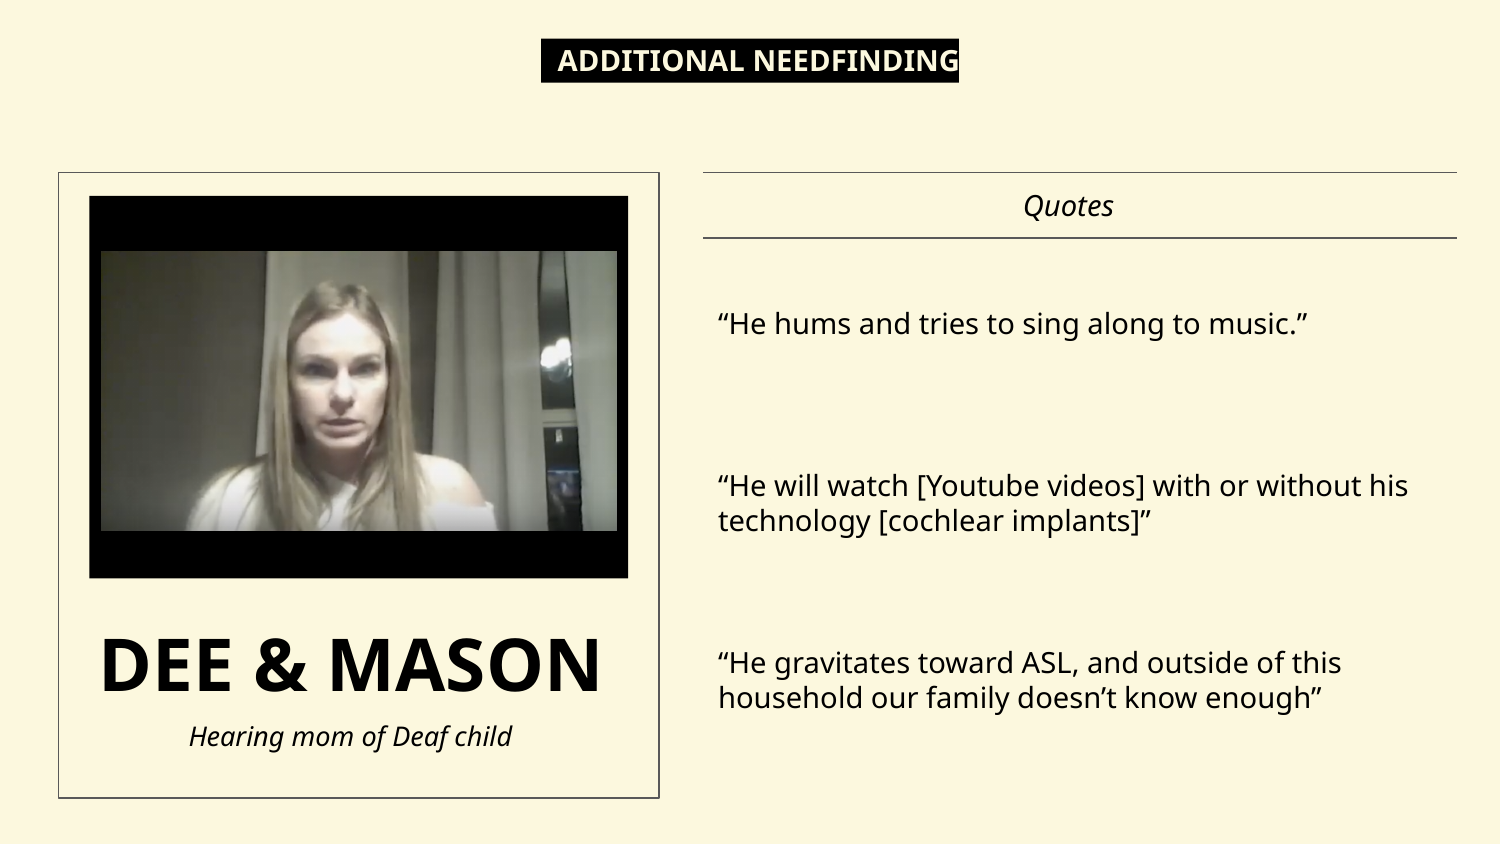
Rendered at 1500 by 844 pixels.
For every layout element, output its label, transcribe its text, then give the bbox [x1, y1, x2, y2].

text_box [58, 172, 659, 699]
text_box Hearing mom of Deaf child [58, 699, 643, 767]
text_box [89, 195, 629, 579]
text_box ADDITIONAL NEEDFINDING [542, 27, 1217, 93]
text_box Quotes [1008, 181, 1331, 237]
text_box “He hums and tries to sing along to music.” [703, 290, 1453, 356]
text_box [58, 721, 659, 798]
text_box DEE & MASON [83, 603, 807, 721]
text_box “He will watch [Youtube videos] with or without his technology [cochlear implants]” [703, 452, 1453, 553]
text_box “He gravitates toward ASL, and outside of this household our family doesn’t know enough” [703, 629, 1453, 730]
picture [100, 251, 617, 531]
